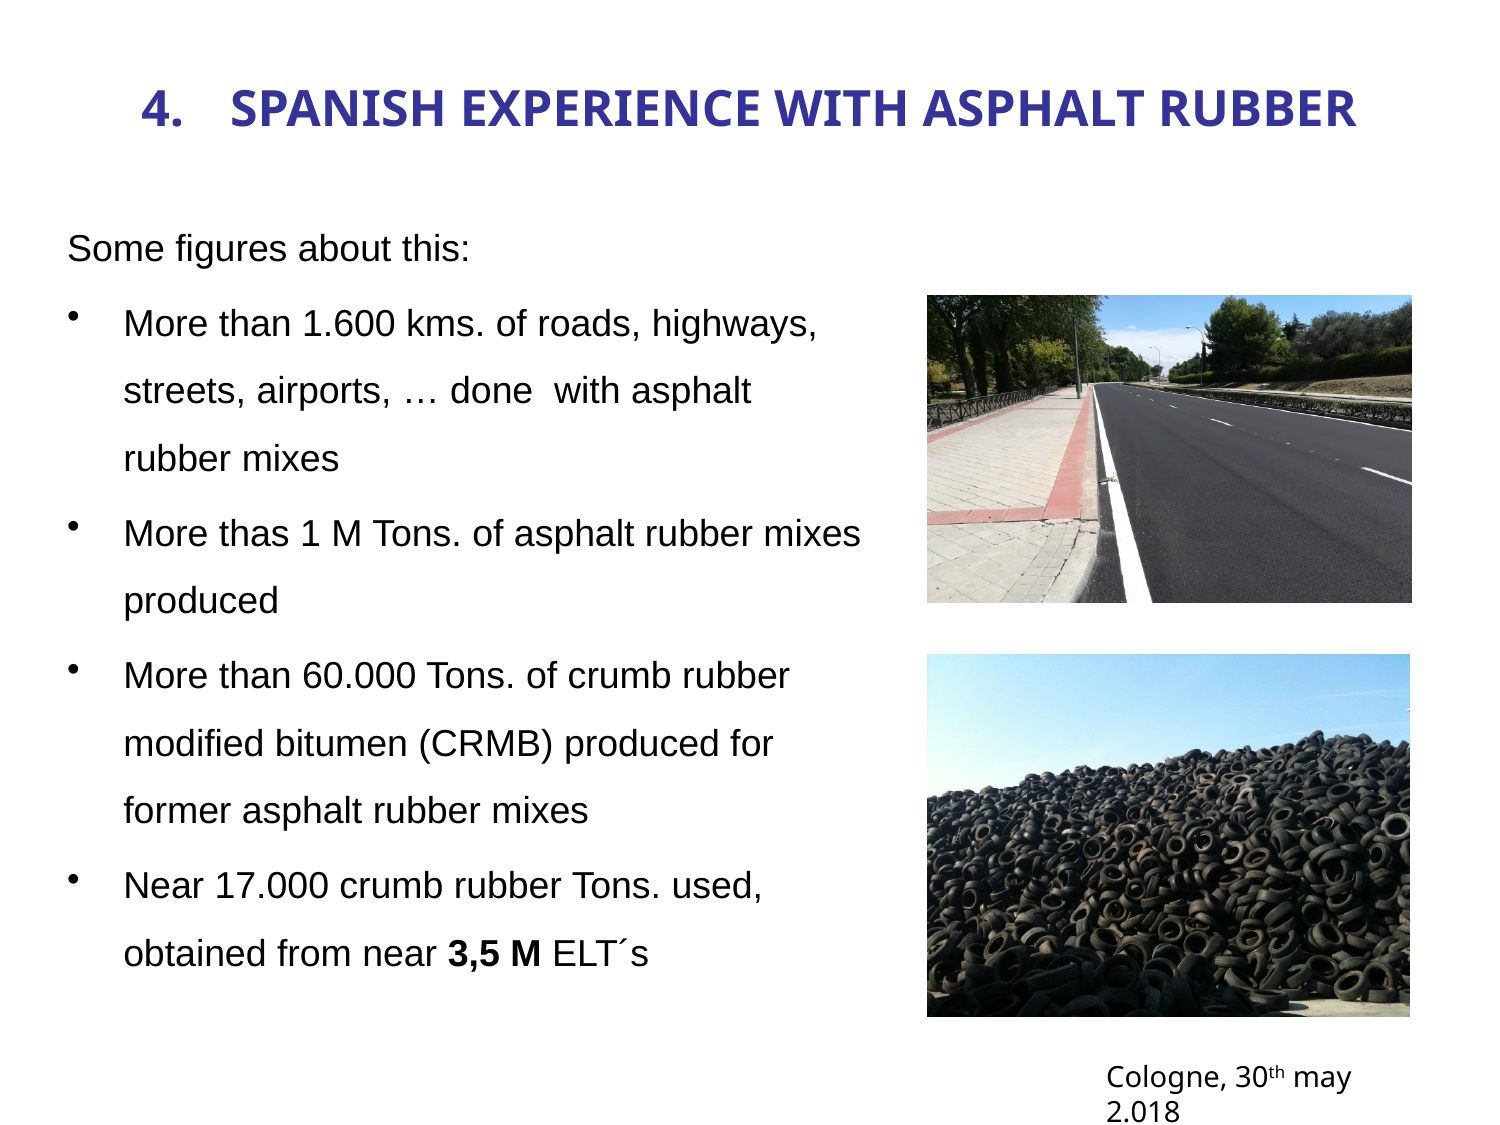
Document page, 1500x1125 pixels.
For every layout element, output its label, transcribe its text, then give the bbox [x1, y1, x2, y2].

text_box Some figures about this: More than 1.600 kms. of roads, highways, streets, airports, … done with asphalt rubber mixes More thas 1 M Tons. of asphalt rubber mixes produced More than 60.000 Tons. of crumb rubber modified bitumen (CRMB) produced for former asphalt rubber mixes Near 17.000 crumb rubber Tons. used, obtained from near 3,5 M ELT´s [52, 193, 880, 646]
text_box [52, 193, 1471, 1012]
text_box SPANISH EXPERIENCE WITH ASPHALT RUBBER [52, 69, 1447, 145]
picture [926, 295, 1412, 603]
picture [926, 654, 1410, 1017]
text_box Cologne, 30th may 2.018 [1090, 1050, 1449, 1125]
